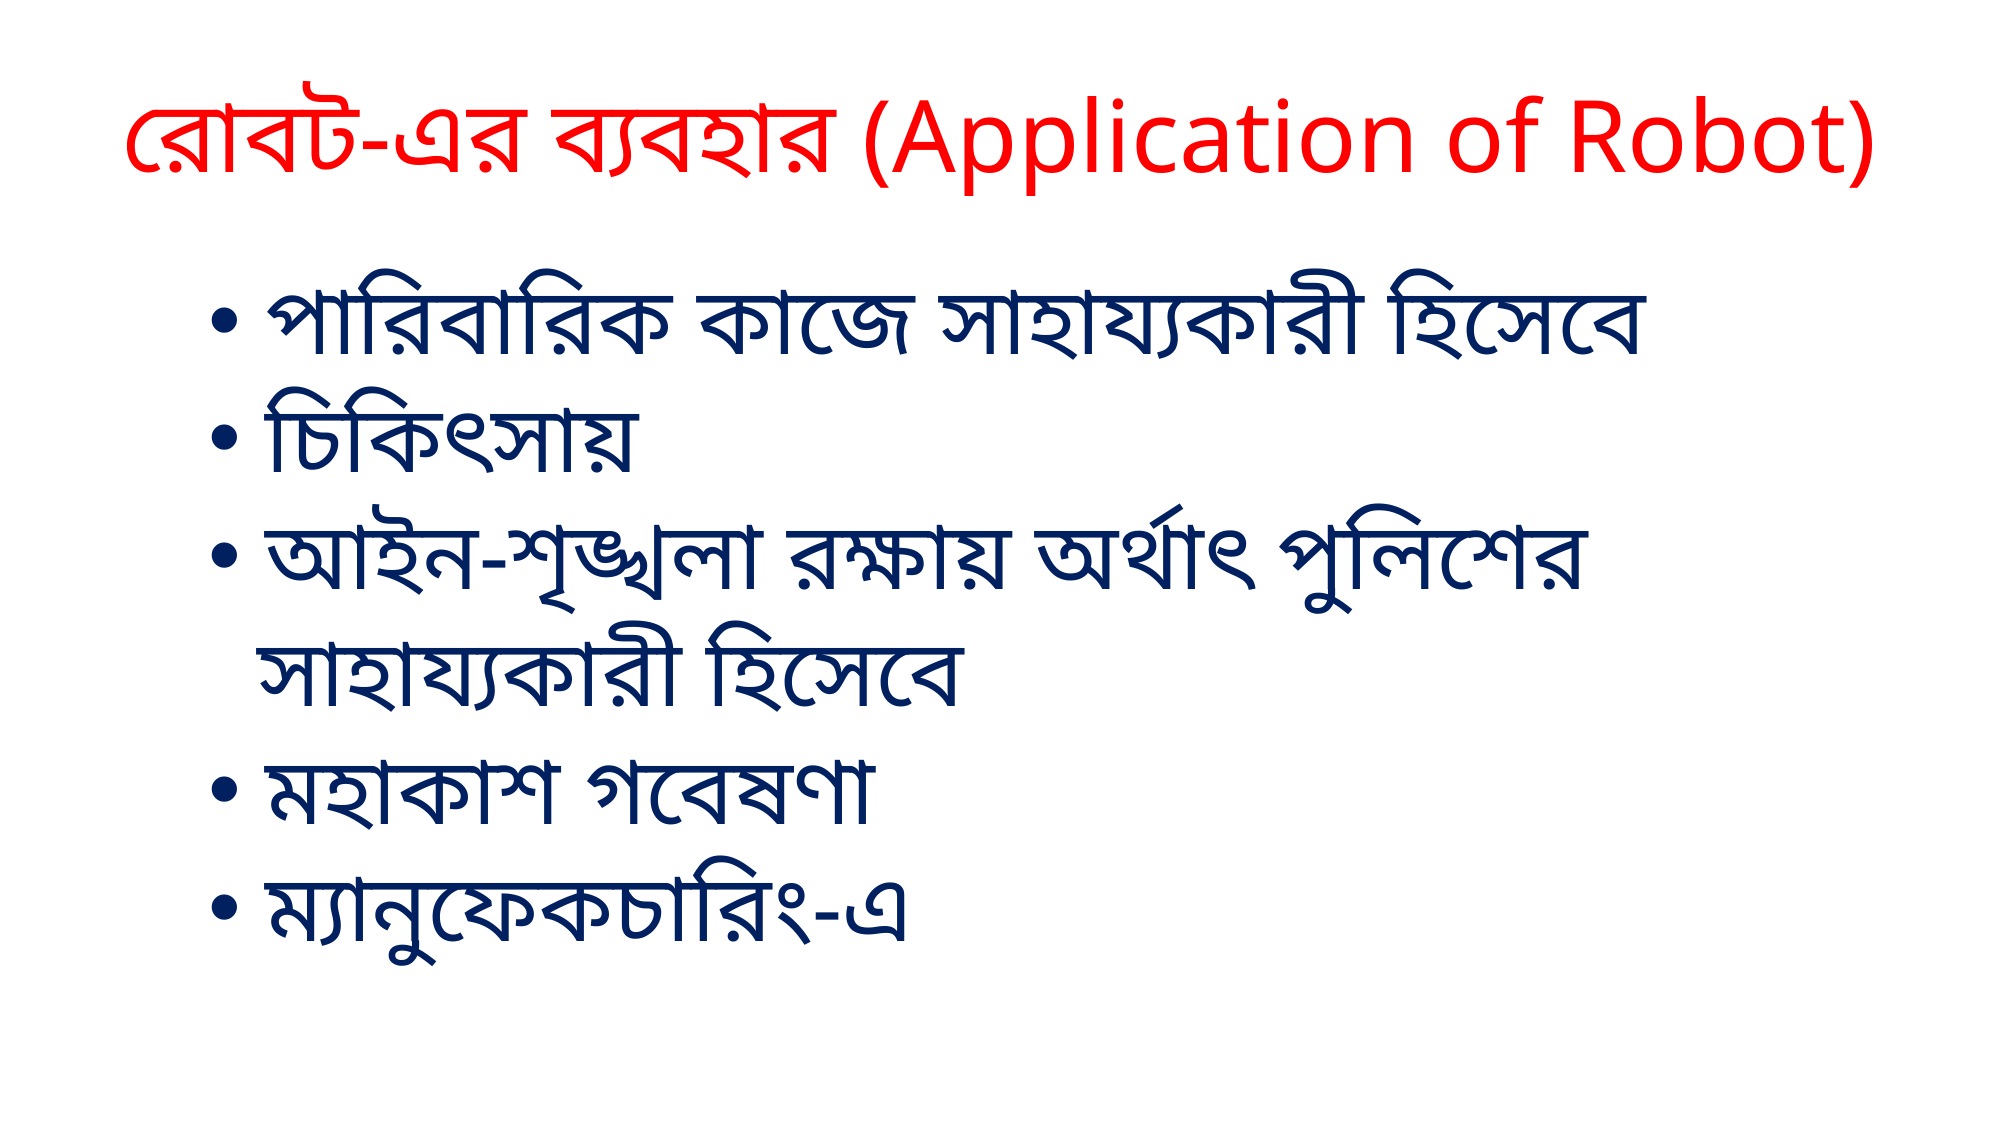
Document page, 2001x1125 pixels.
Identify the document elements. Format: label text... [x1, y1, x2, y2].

title রোবট-এর ব্যবহার (Application of Robot) [33, 31, 1967, 250]
list পারিবারিক কাজে সাহায্যকারী হিসেবে চিকিৎসায় আইন-শৃঙ্খলা রক্ষায় অর্থাৎ পুলিশের সাহায্যকারী হিসেবে মহাকাশ গবেষণা ম্যানুফেকচারিং-এ [193, 266, 1669, 295]
text_box [137, 295, 1863, 513]
list পারিবারিক কাজে সাহায্যকারী হিসেবে চিকিৎসায় আইন-শৃঙ্খলা রক্ষায় অর্থাৎ পুলিশের সাহায্যকারী হিসেবে মহাকাশ গবেষণা ম্যানুফেকচারিং-এ [193, 513, 1669, 1061]
